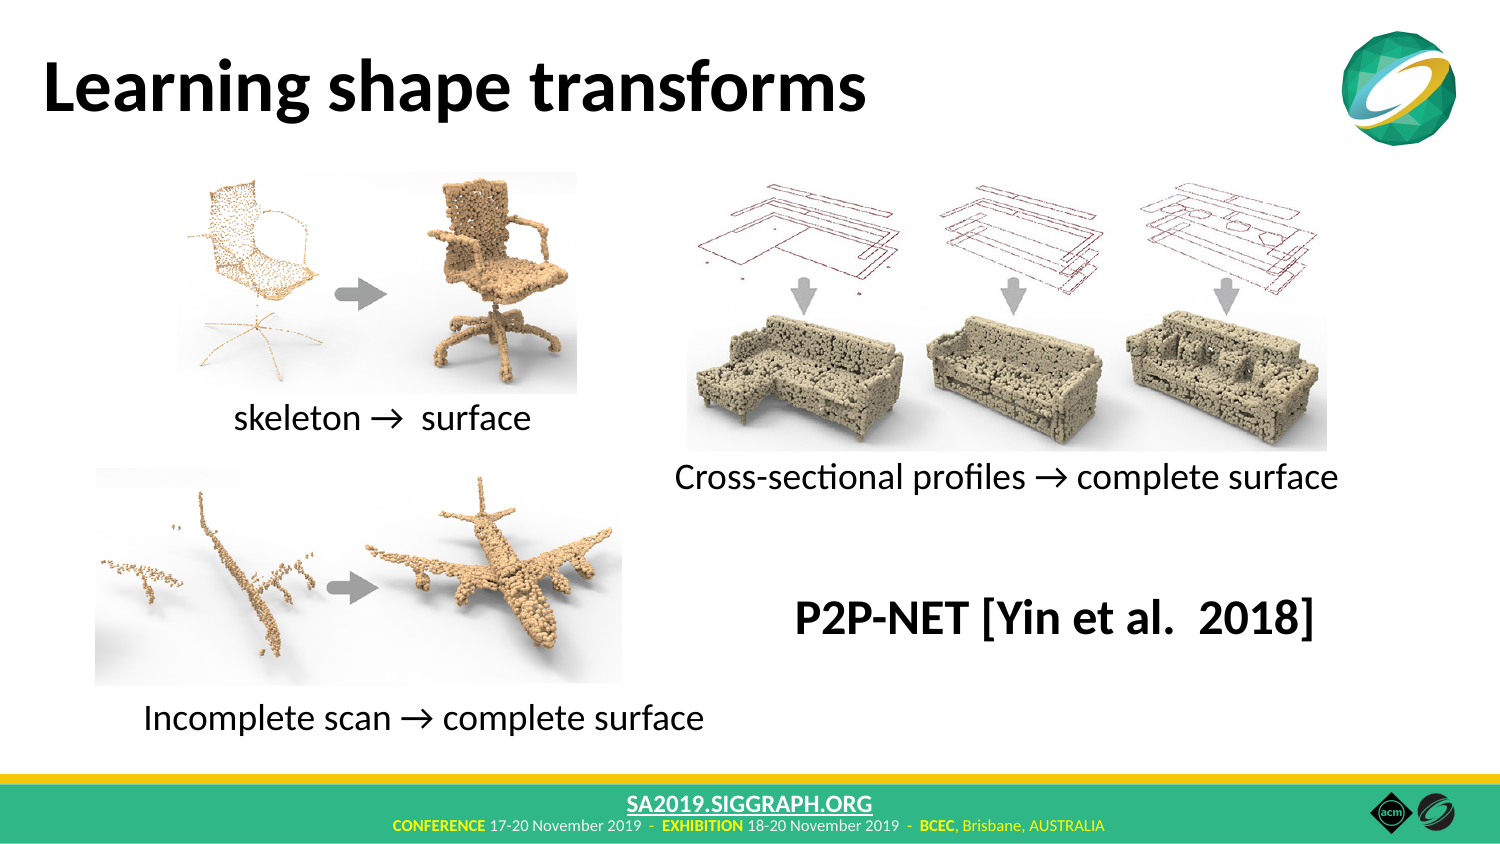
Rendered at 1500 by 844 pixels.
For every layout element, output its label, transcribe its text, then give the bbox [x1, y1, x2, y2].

picture [0, 172, 577, 394]
title Learning shape transforms [43, 36, 1322, 142]
picture [1341, 29, 1457, 149]
picture [1368, 785, 1463, 839]
text_box skeleton → surface [218, 402, 547, 446]
picture [95, 467, 633, 686]
text_box Incomplete scan → complete surface [128, 685, 721, 746]
picture [687, 172, 1328, 464]
text_box Cross-sectional profiles → complete surface [659, 445, 1355, 505]
text_box P2P-NET [Yin et al. 2018] [780, 576, 1405, 652]
